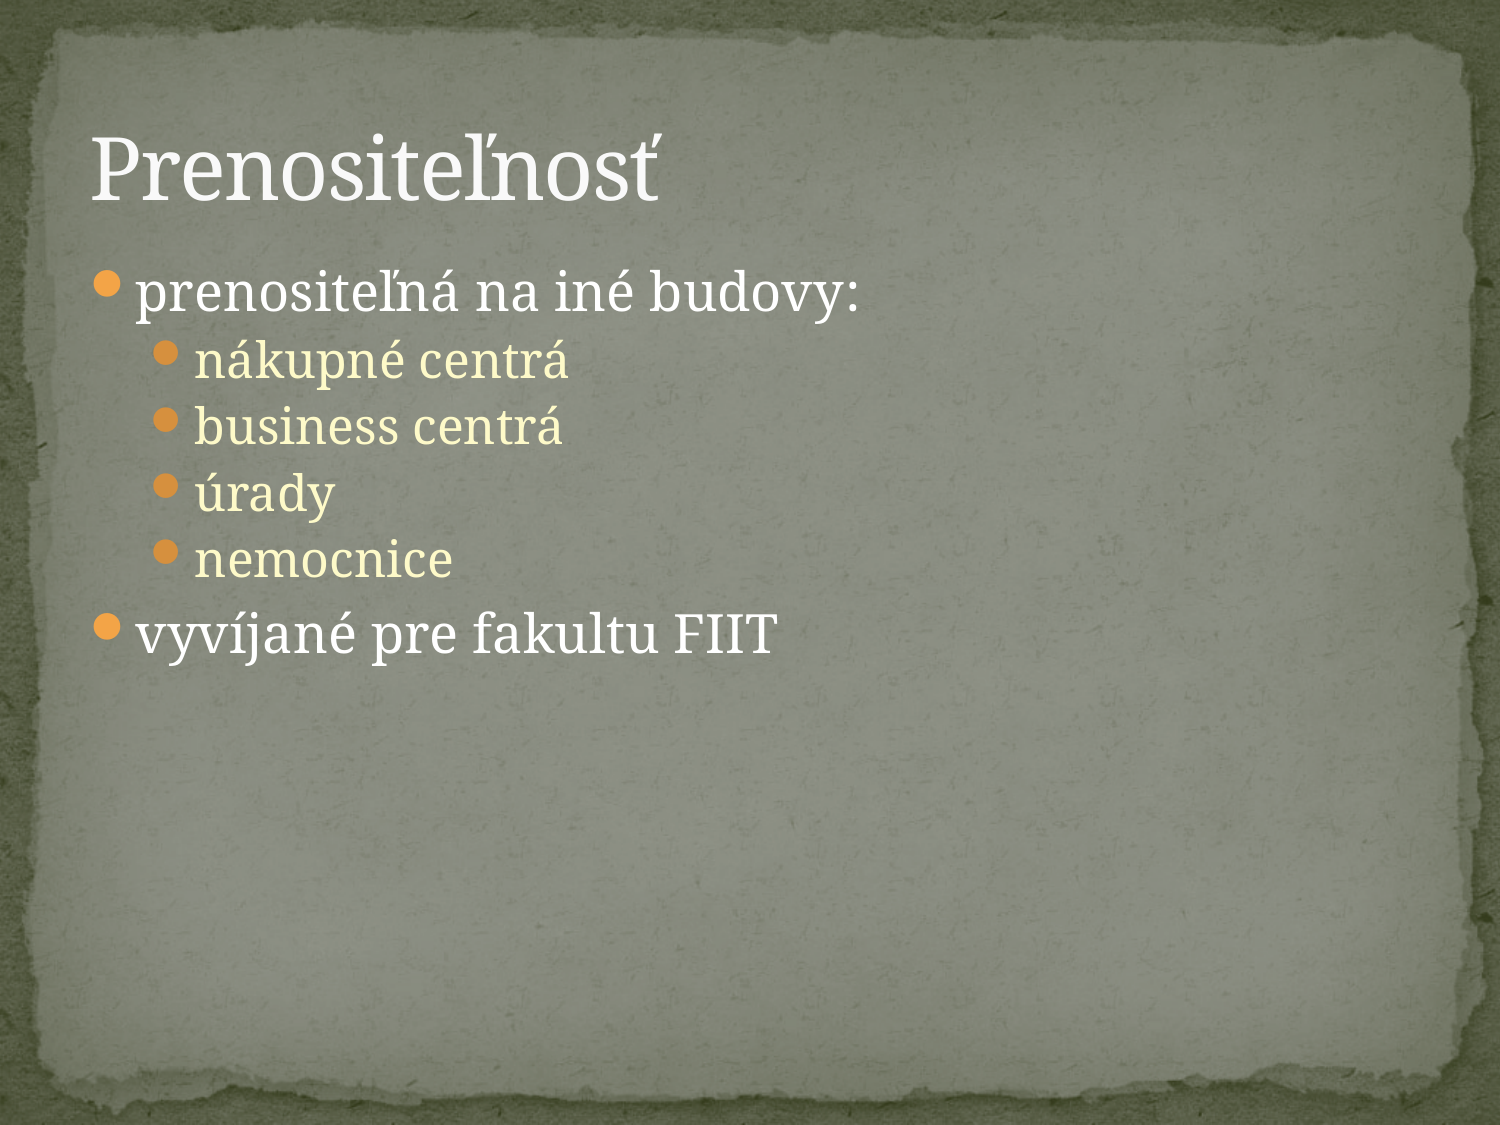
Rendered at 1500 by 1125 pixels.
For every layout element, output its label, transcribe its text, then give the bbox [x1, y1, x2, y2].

list prenositeľná na iné budovy: nákupné centrá business centrá úrady nemocnice vyvíjané pre fakultu FIIT [75, 249, 1425, 1000]
title Prenositeľnosť [74, 24, 1425, 225]
